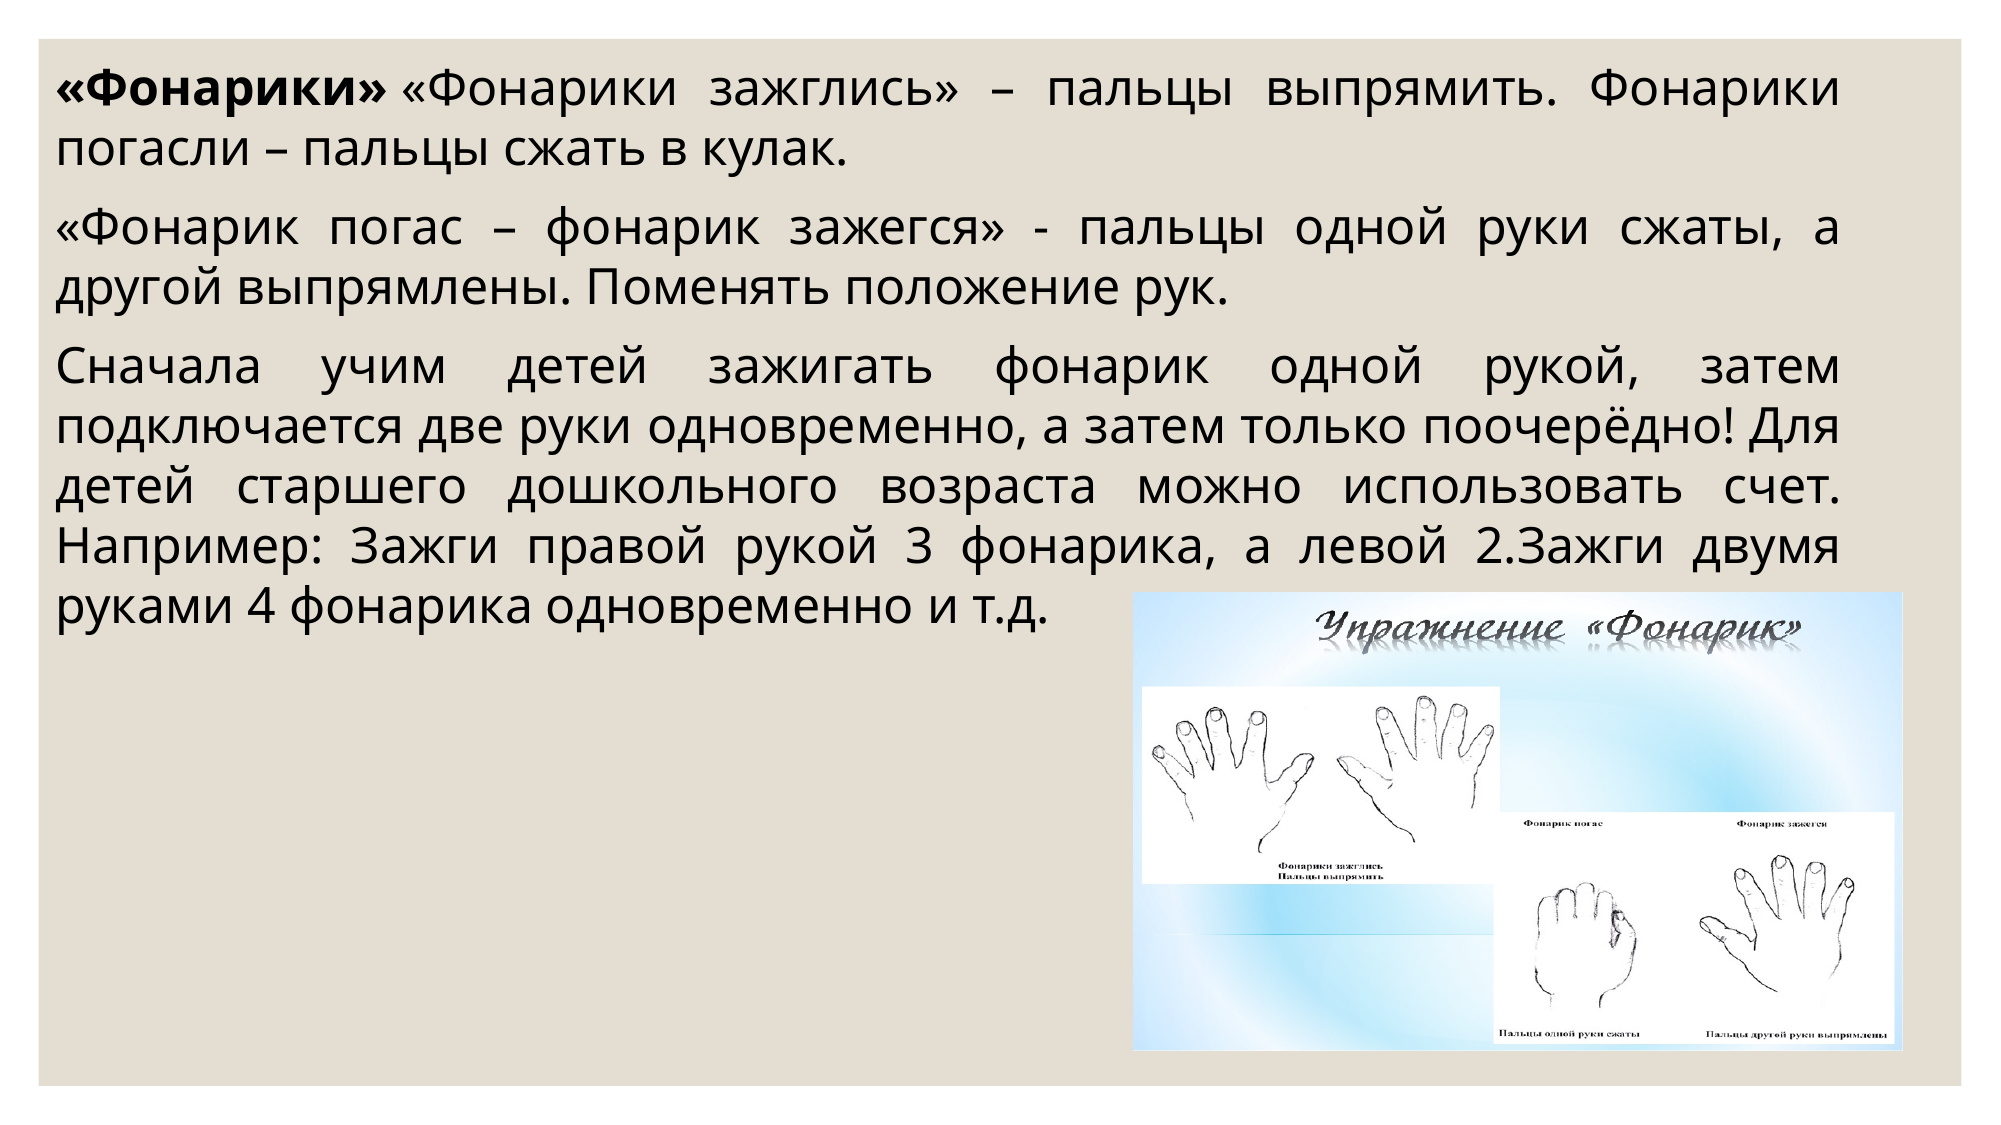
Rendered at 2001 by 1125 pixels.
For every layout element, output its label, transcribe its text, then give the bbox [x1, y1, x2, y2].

list «Фонарики» «Фонарики зажглись» – пальцы выпрямить. Фонарики погасли – пальцы сжать в кулак. «Фонарик погас – фонарик зажегся» - пальцы одной руки сжаты, а другой выпрямлены. Поменять положение рук. Сначала учим детей зажигать фонарик одной рукой, затем подключается две руки одновременно, а затем только поочерёдно! Для детей старшего дошкольного возраста можно использовать счет. Например: Зажги правой рукой 3 фонарика, а левой 2.Зажги двумя руками 4 фонарика одновременно и т.д. [40, 48, 1858, 714]
picture [1132, 592, 1903, 1051]
